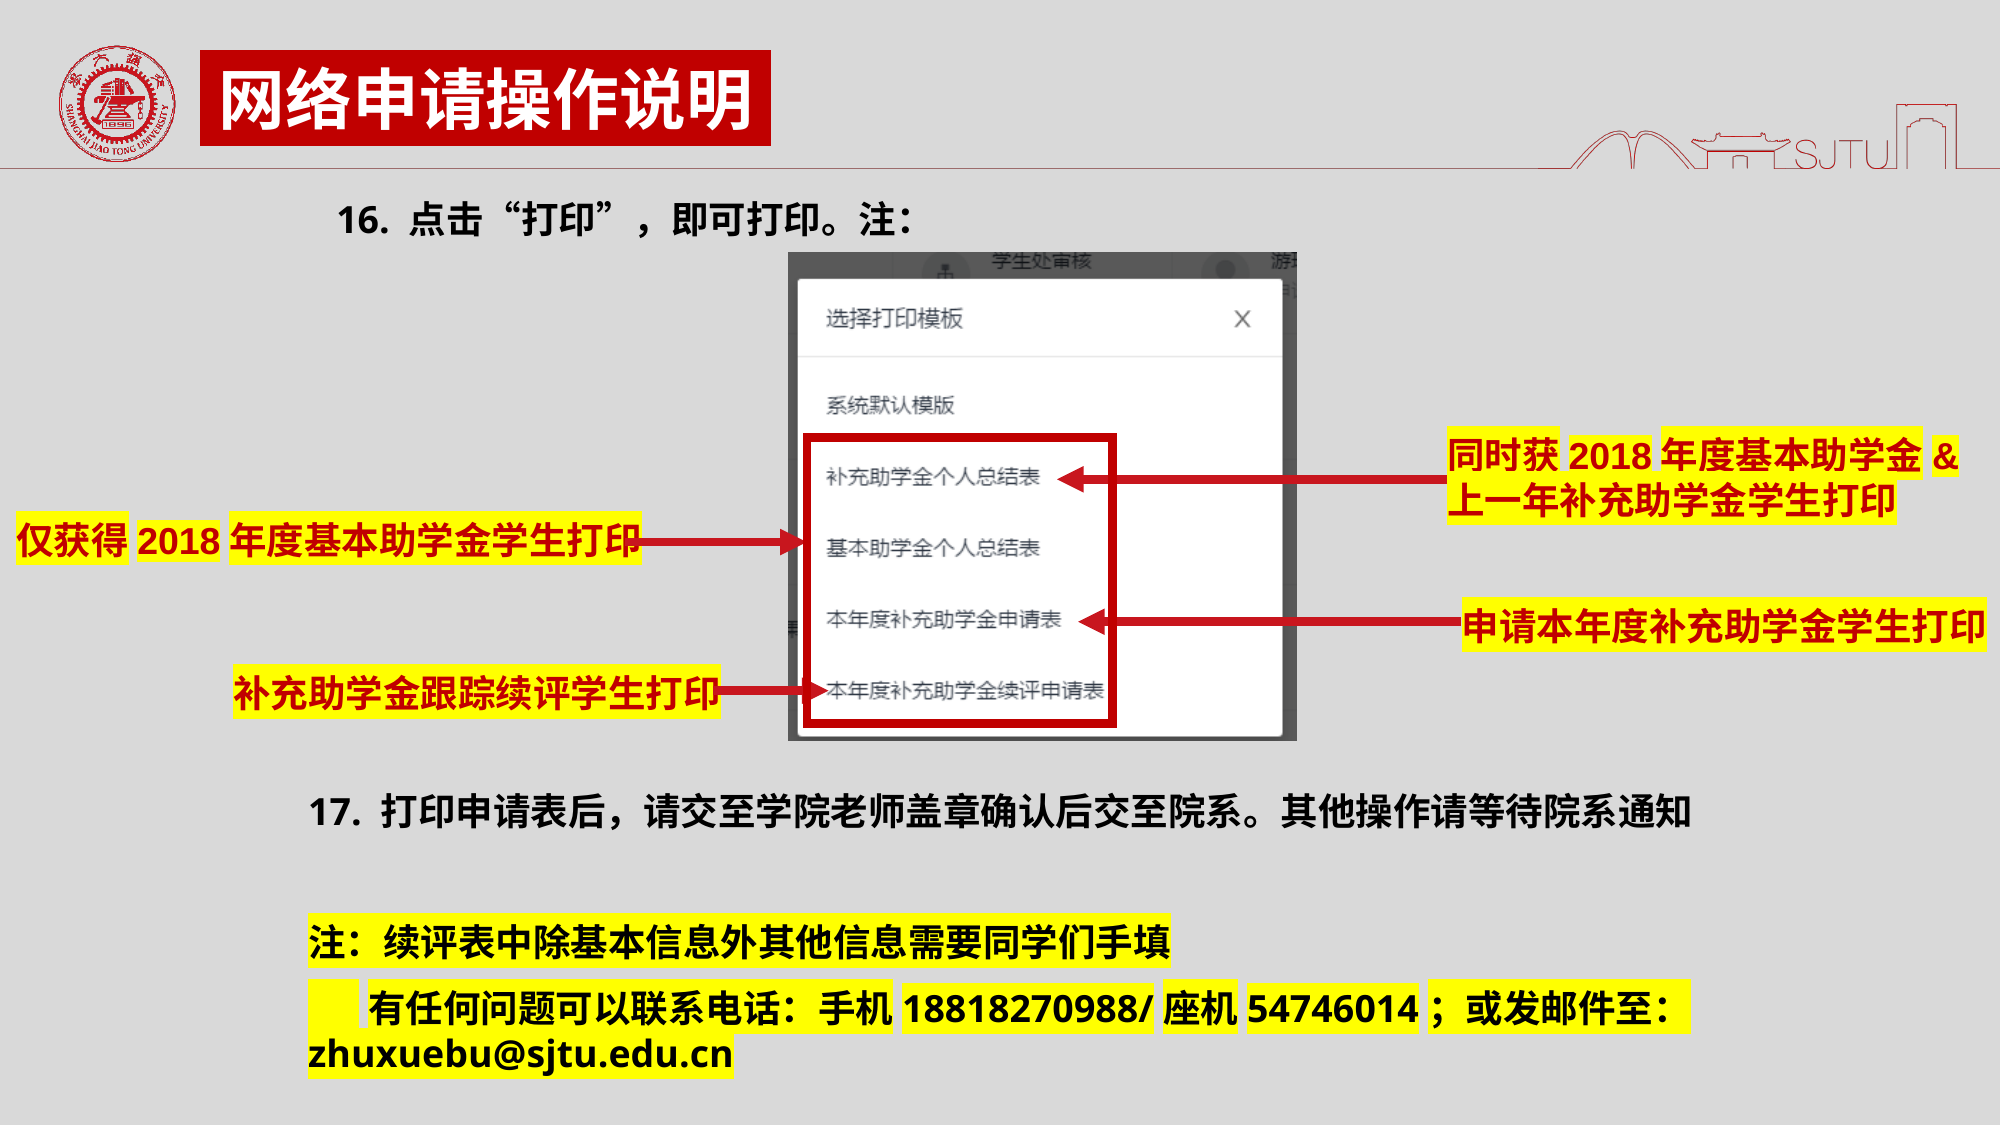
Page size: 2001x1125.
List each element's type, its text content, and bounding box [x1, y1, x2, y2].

text_box 网络申请操作说明 [200, 50, 771, 146]
text_box 补充助学金跟踪续评学生打印 [218, 663, 736, 723]
text_box 仅获得2018年度基本助学金学生打印 [1, 509, 657, 570]
text_box 同时获2018年度基本助学金&上一年补充助学金学生打印 [1432, 424, 2000, 530]
text_box 16. 点击“打印”，即可打印。注： [321, 188, 1743, 294]
text_box 17. 打印申请表后，请交至学院老师盖章确认后交至院系。其他操作请等待院系通知 注：续评表中除基本信息外其他信息需要同学们手填 有任何问题可以联系电话：手机18818270988/座机54746014；或发邮件至：zhuxuebu@sjtu.edu.cn [293, 780, 1723, 1083]
picture [788, 252, 1297, 741]
picture [0, 37, 2000, 169]
text_box 申请本年度补充助学金学生打印 [1446, 595, 2000, 656]
